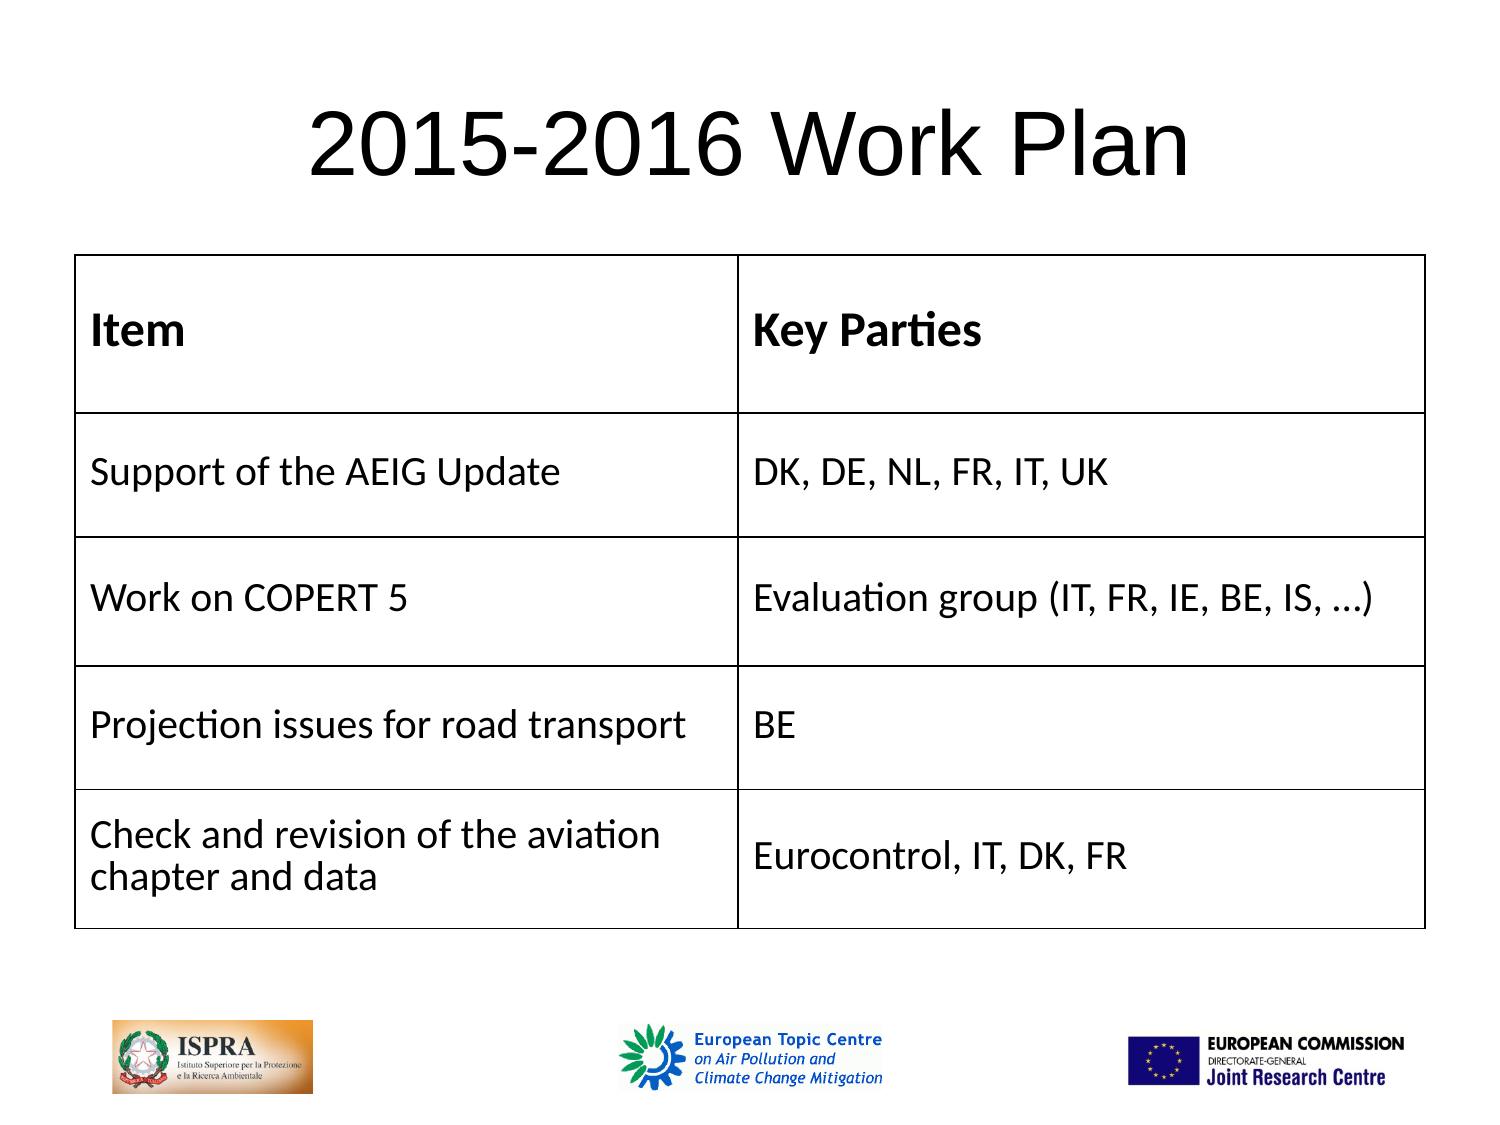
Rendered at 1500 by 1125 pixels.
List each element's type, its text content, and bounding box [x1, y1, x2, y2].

picture [1116, 1023, 1415, 1099]
table_cell Evaluation group (IT, FR, IE, BE, IS, …) [739, 538, 1424, 665]
picture [112, 1020, 313, 1094]
table_cell Support of the AEIG Update [76, 414, 737, 536]
title 2015-2016 Work Plan [74, 44, 1426, 233]
table_cell Work on COPERT 5 [76, 538, 737, 665]
table_cell BE [739, 667, 1424, 789]
table_cell DK, DE, NL, FR, IT, UK [739, 414, 1424, 536]
table_cell Projection issues for road transport [76, 667, 737, 789]
table_header Item [76, 256, 737, 412]
picture [618, 1023, 882, 1091]
table_cell Eurocontrol, IT, DK, FR [739, 790, 1424, 928]
table_cell Check and revision of the aviation chapter and data [76, 790, 737, 928]
table_header Key Parties [739, 256, 1424, 412]
